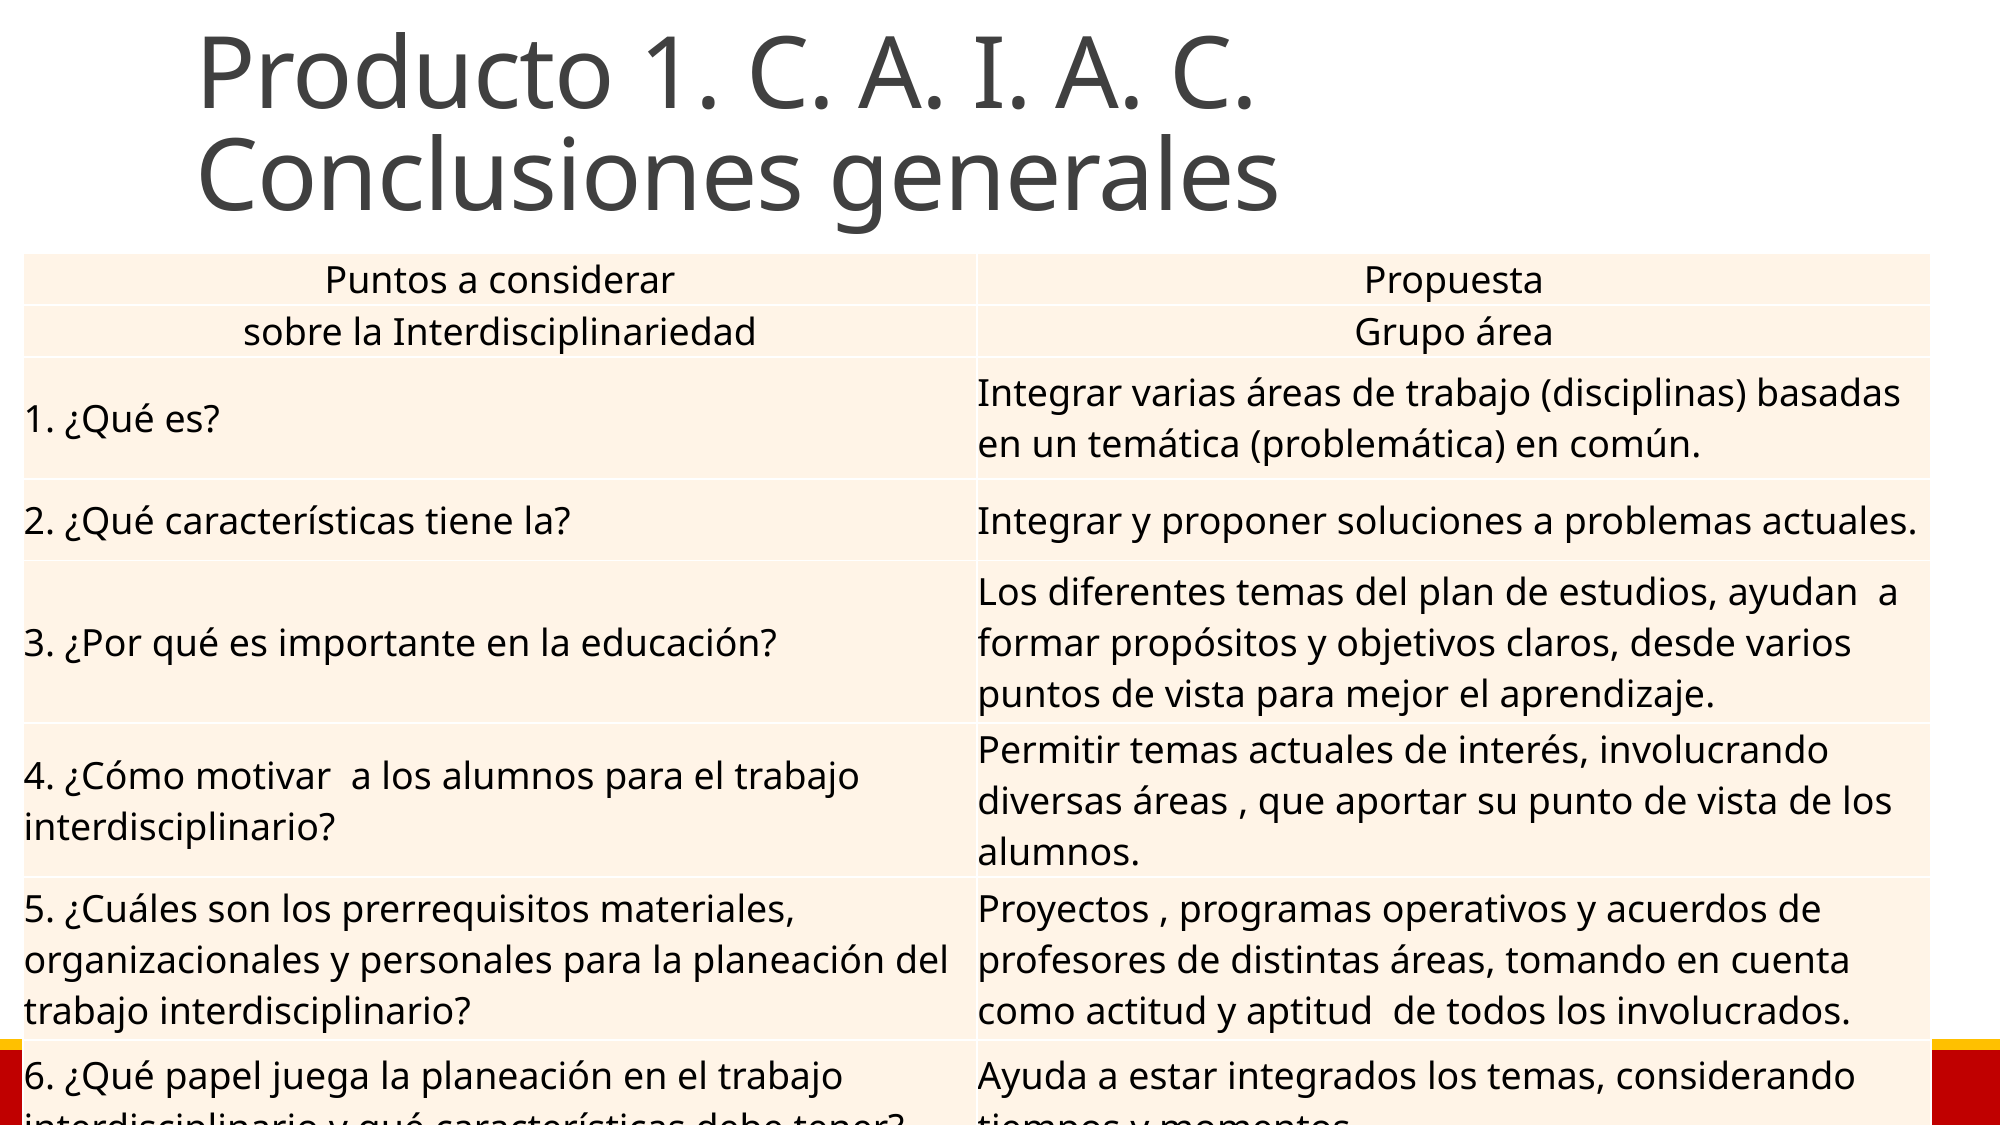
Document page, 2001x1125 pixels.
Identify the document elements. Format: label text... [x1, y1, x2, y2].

table_cell 5. ¿Cuáles son los prerrequisitos materiales, organizacionales y personales para la planeación del trabajo interdisciplinario? [24, 878, 976, 1039]
table_cell 6. ¿Qué papel juega la planeación en el trabajo interdisciplinario y qué características debe tener? [24, 1041, 976, 1125]
table_cell sobre la Interdisciplinariedad [24, 306, 976, 356]
table_cell 4. ¿Cómo motivar a los alumnos para el trabajo interdisciplinario? [24, 724, 976, 876]
table_cell Integrar varias áreas de trabajo (disciplinas) basadas en un temática (problemática) en común. [978, 358, 1930, 478]
table_cell Proyectos , programas operativos y acuerdos de profesores de distintas áreas, tomando en cuenta como actitud y aptitud de todos los involucrados. [978, 878, 1930, 1039]
table_cell Integrar y proponer soluciones a problemas actuales. [978, 480, 1930, 560]
table_cell Grupo área [978, 306, 1930, 356]
table_cell Permitir temas actuales de interés, involucrando diversas áreas , que aportar su punto de vista de los alumnos. [978, 724, 1930, 876]
table_cell 3. ¿Por qué es importante en la educación? [24, 561, 976, 722]
table_header Puntos a considerar [24, 254, 976, 304]
table_cell Los diferentes temas del plan de estudios, ayudan a formar propósitos y objetivos claros, desde varios puntos de vista para mejor el aprendizaje. [978, 561, 1930, 722]
table_header Propuesta [978, 254, 1930, 304]
table_cell 1. ¿Qué es? [24, 358, 976, 478]
title Producto 1. C. A. I. A. C. Conclusiones generales [180, 0, 1830, 238]
table_cell 2. ¿Qué características tiene la? [24, 480, 976, 560]
table_cell Ayuda a estar integrados los temas, considerando tiempos y momentos. [978, 1041, 1930, 1125]
